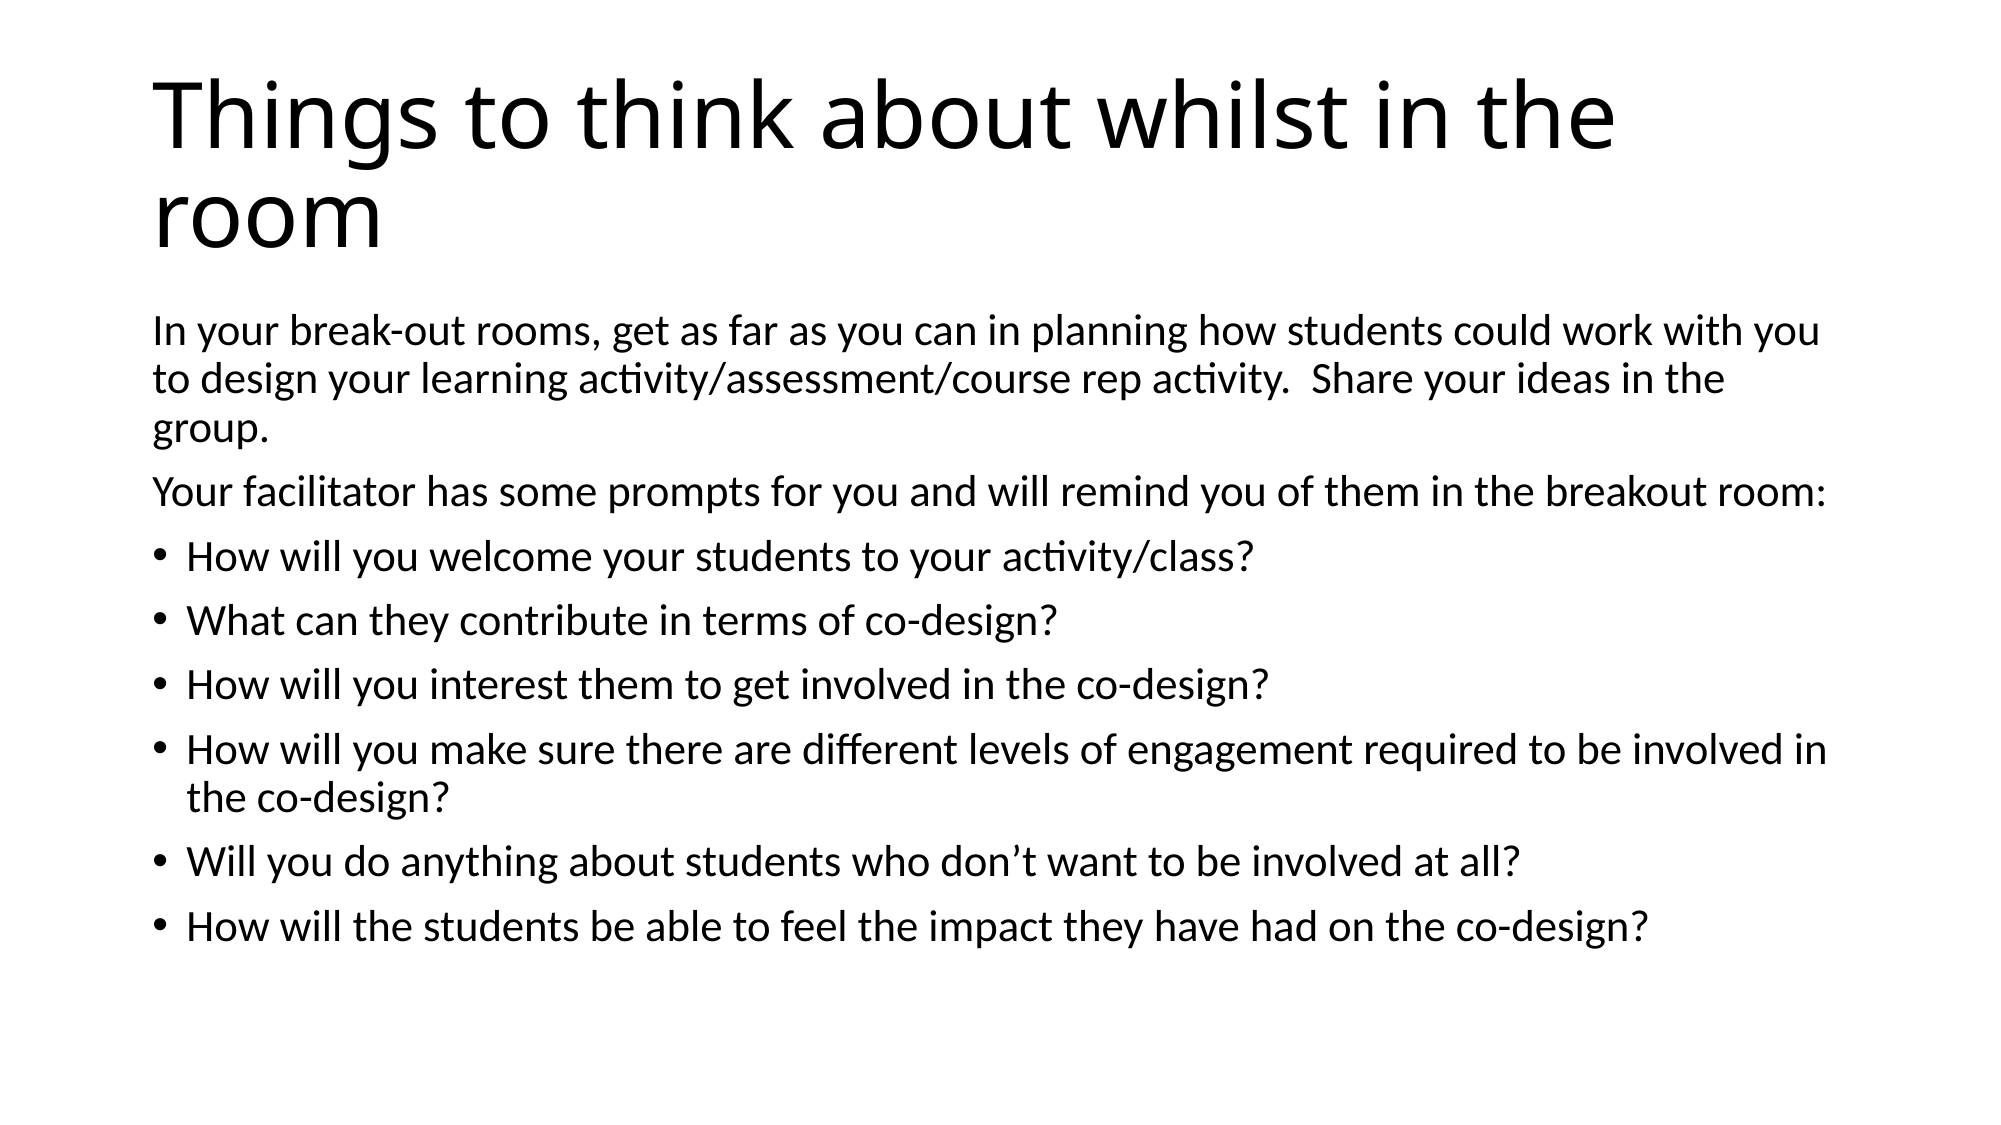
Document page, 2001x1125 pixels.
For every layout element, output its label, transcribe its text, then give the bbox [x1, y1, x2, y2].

list In your break-out rooms, get as far as you can in planning how students could work with you to design your learning activity/assessment/course rep activity. Share your ideas in the group. Your facilitator has some prompts for you and will remind you of them in the breakout room: How will you welcome your students to your activity/class? What can they contribute in terms of co-design? How will you interest them to get involved in the co-design? How will you make sure there are different levels of engagement required to be involved in the co-design? Will you do anything about students who don’t want to be involved at all? How will the students be able to feel the impact they have had on the co-design? [137, 299, 1863, 1014]
title Things to think about whilst in the room [137, 59, 1863, 278]
